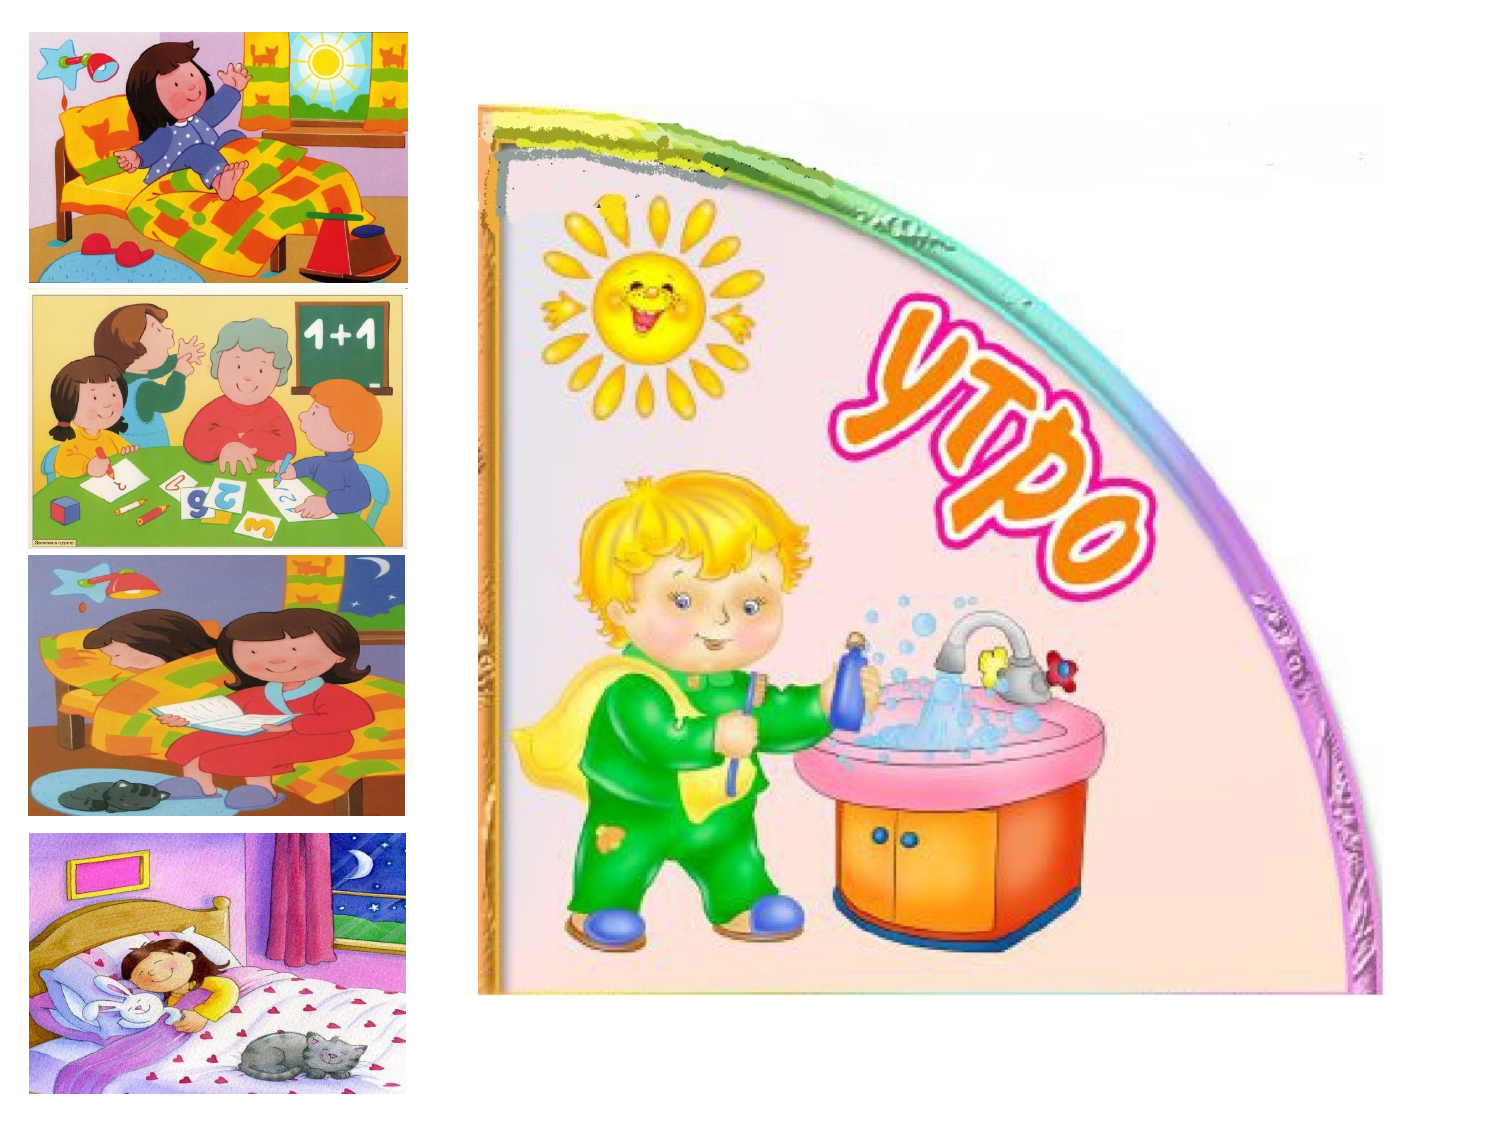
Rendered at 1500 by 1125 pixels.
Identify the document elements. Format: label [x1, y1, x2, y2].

picture [29, 833, 406, 1095]
picture [29, 32, 408, 284]
picture [27, 554, 405, 816]
picture [27, 288, 408, 549]
picture [477, 101, 1385, 996]
